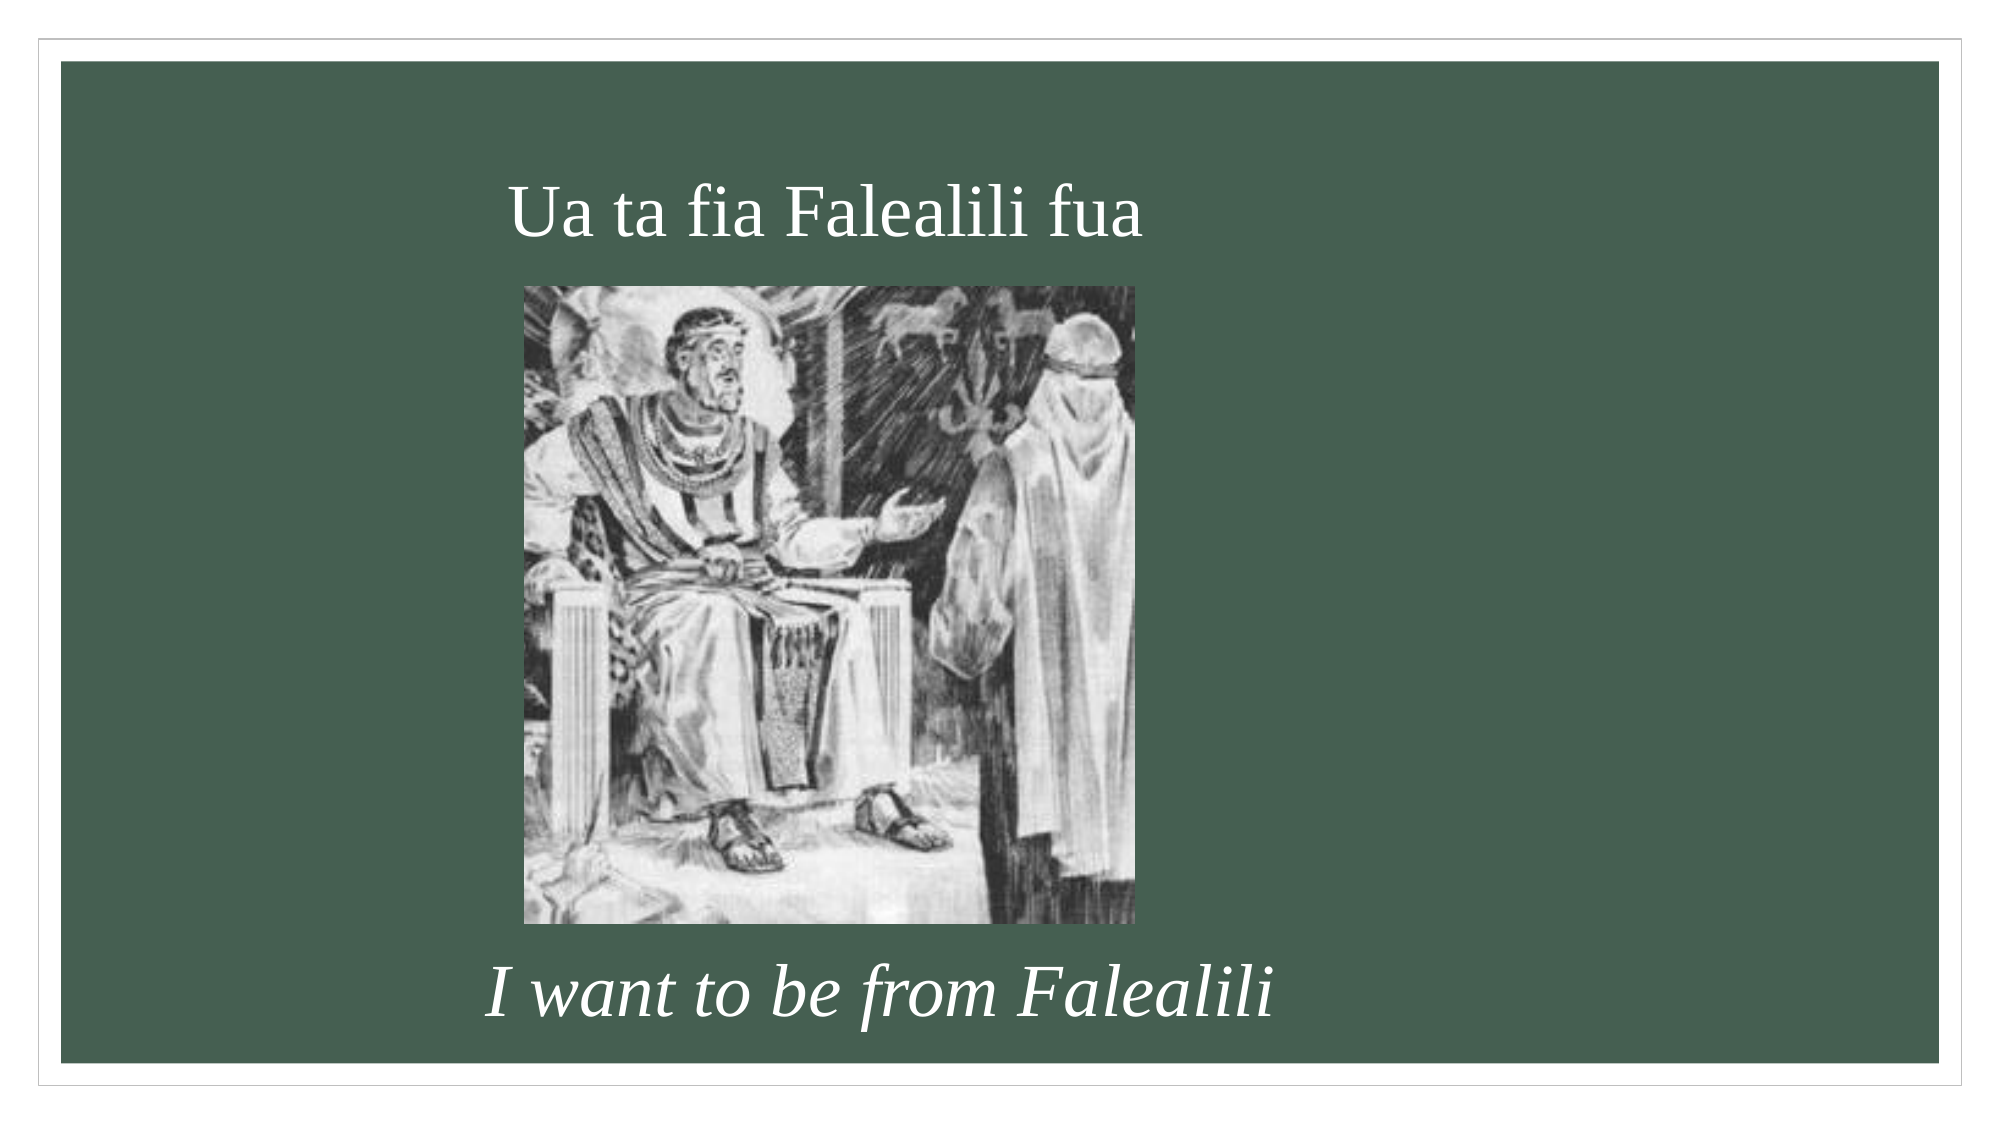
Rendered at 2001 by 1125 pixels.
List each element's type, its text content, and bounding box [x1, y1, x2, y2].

picture [524, 286, 1135, 924]
text_box I want to be from Falealili [470, 934, 1432, 1040]
text_box Ua ta fia Falealili fua [492, 154, 1454, 260]
